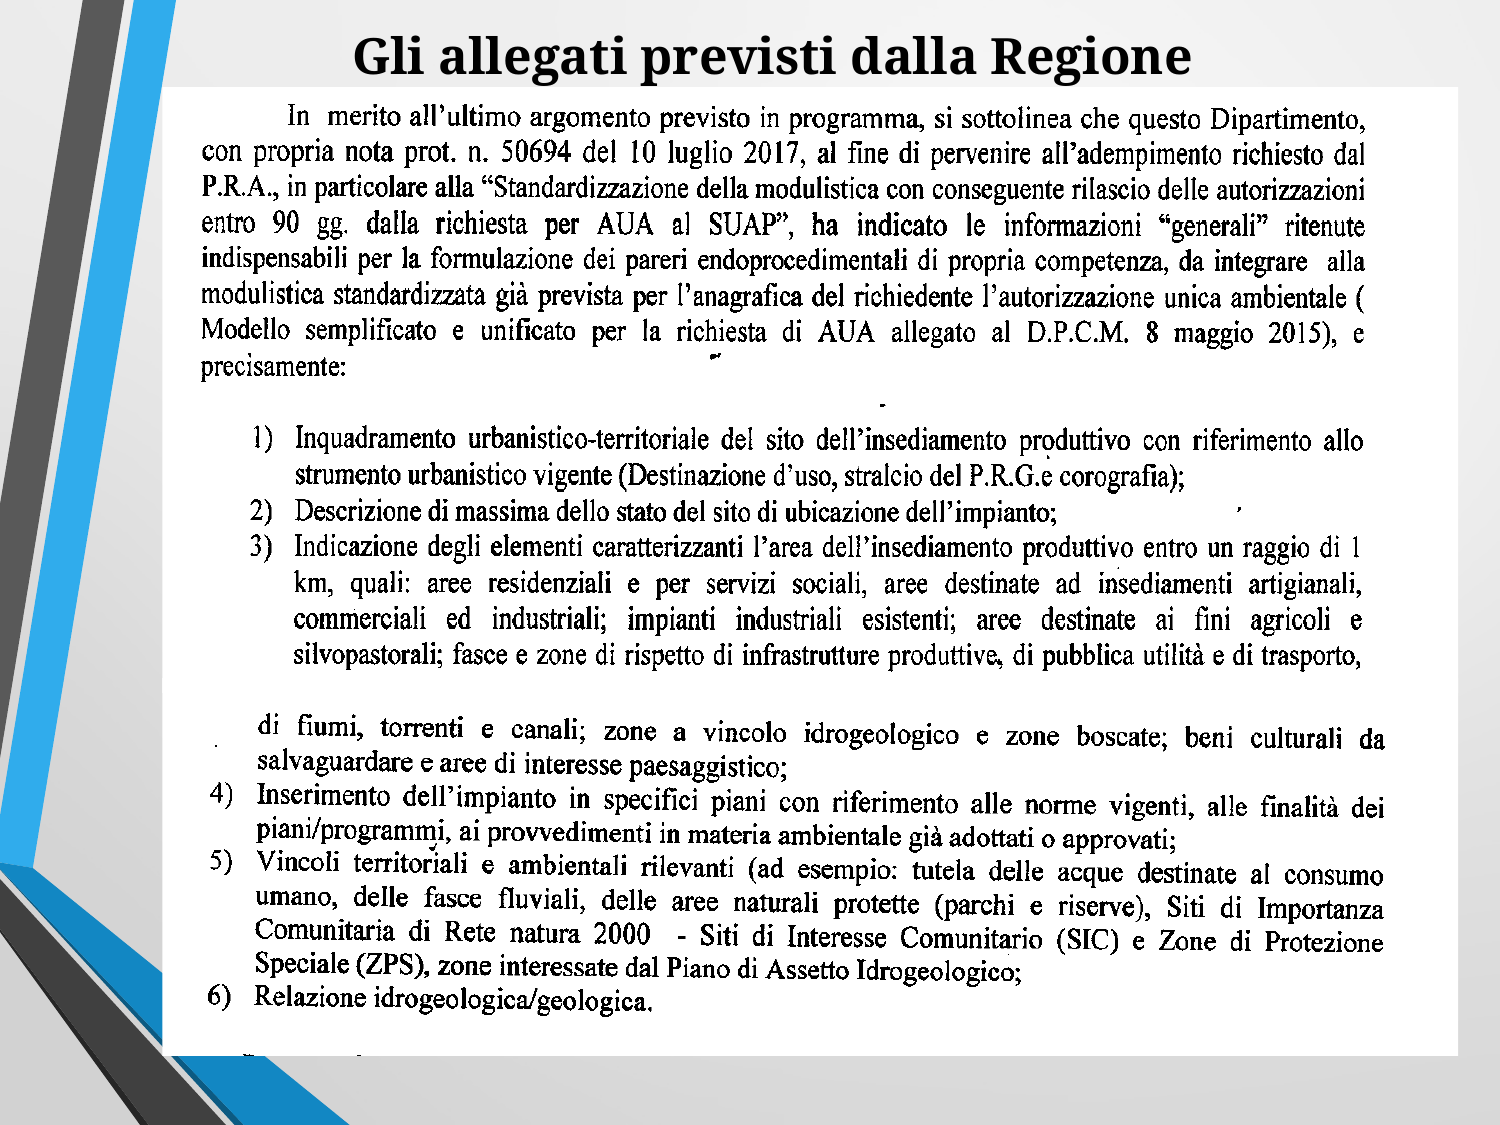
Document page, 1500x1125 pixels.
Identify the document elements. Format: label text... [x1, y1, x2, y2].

title Gli allegati previsti dalla Regione [140, 0, 1405, 110]
picture [162, 87, 1459, 1057]
